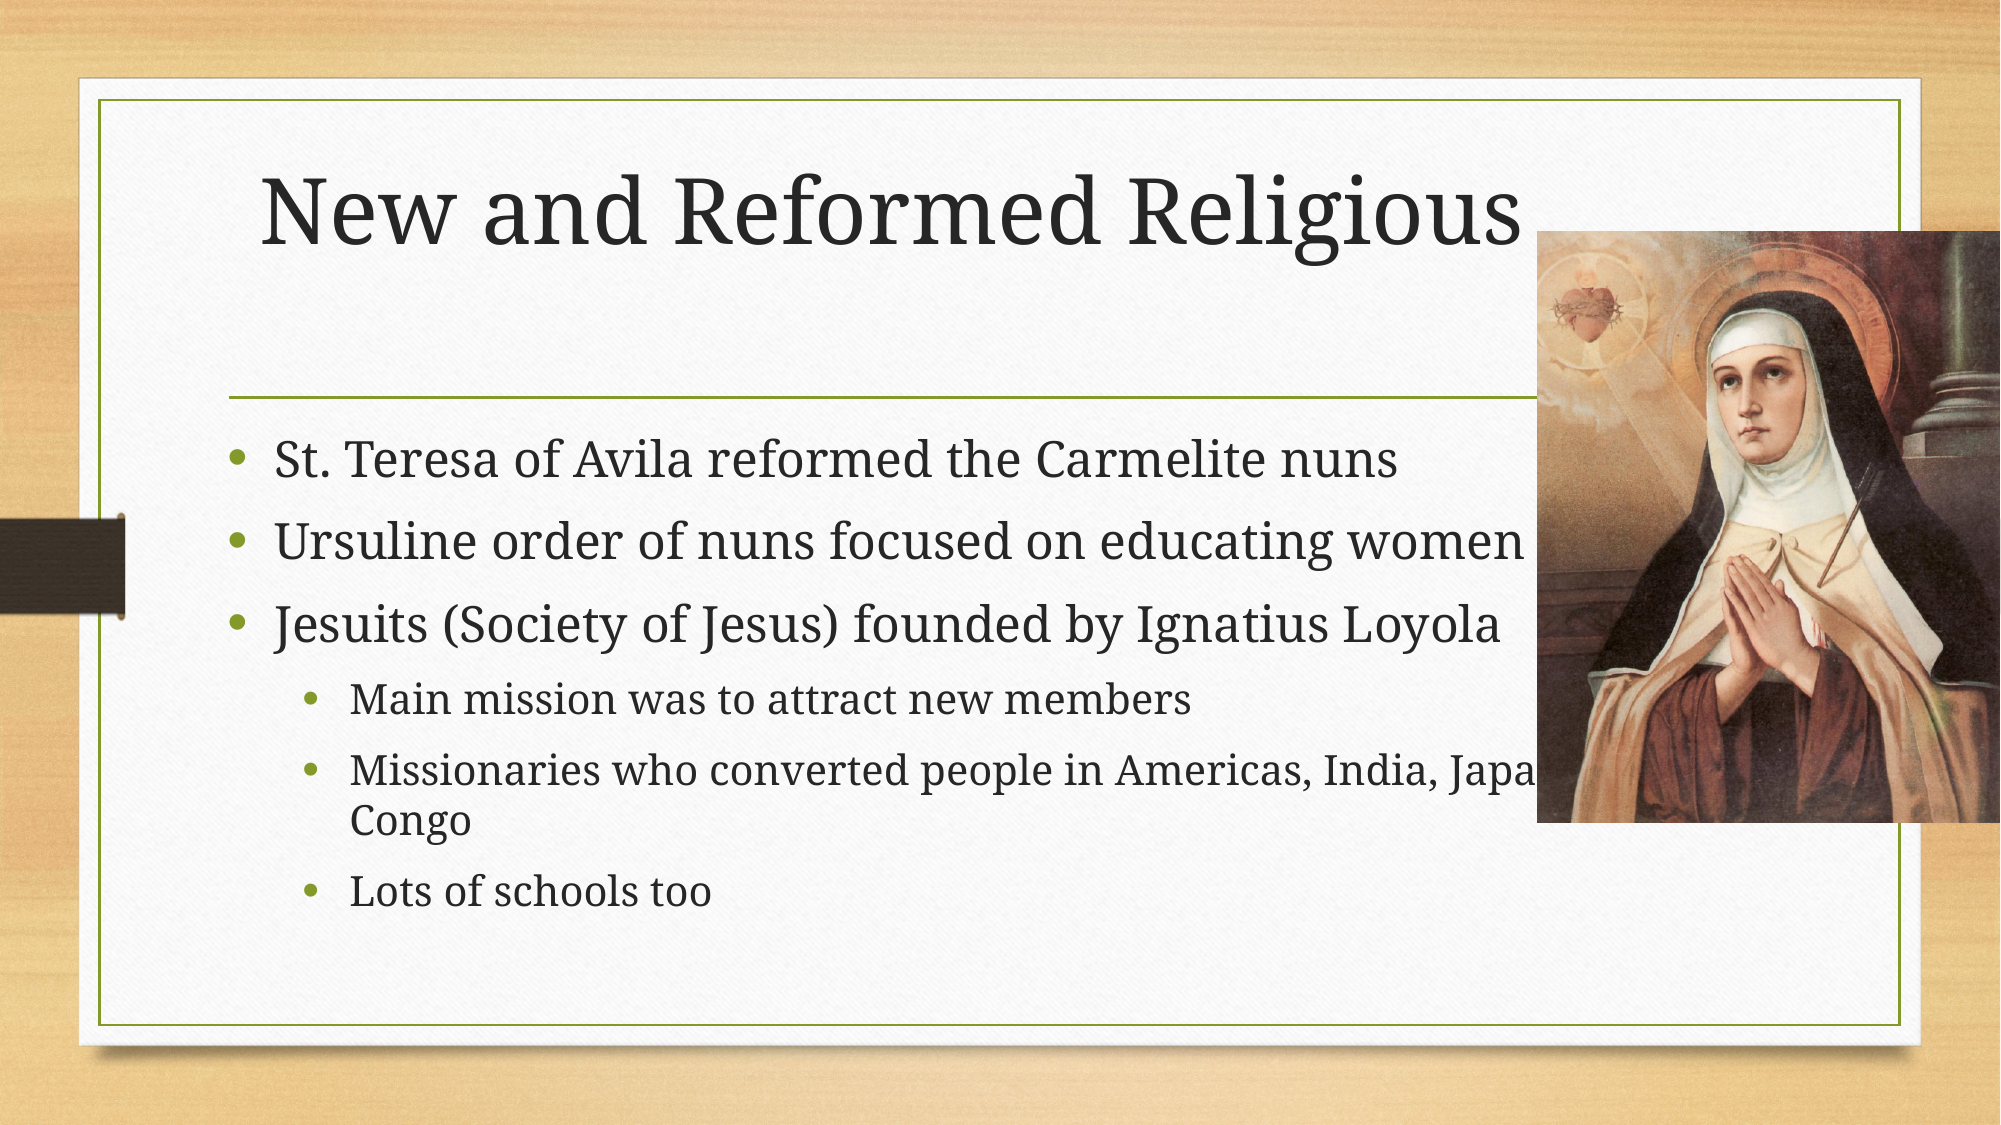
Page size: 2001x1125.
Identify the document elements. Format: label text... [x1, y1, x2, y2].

list St. Teresa of Avila reformed the Carmelite nuns Ursuline order of nuns focused on educating women Jesuits (Society of Jesus) founded by Ignatius Loyola Main mission was to attract new members Missionaries who converted people in Americas, India, Japan and Congo Lots of schools too [212, 419, 1788, 964]
title New and Reformed Religious [105, 100, 1681, 315]
picture [0, 0, 2001, 1125]
